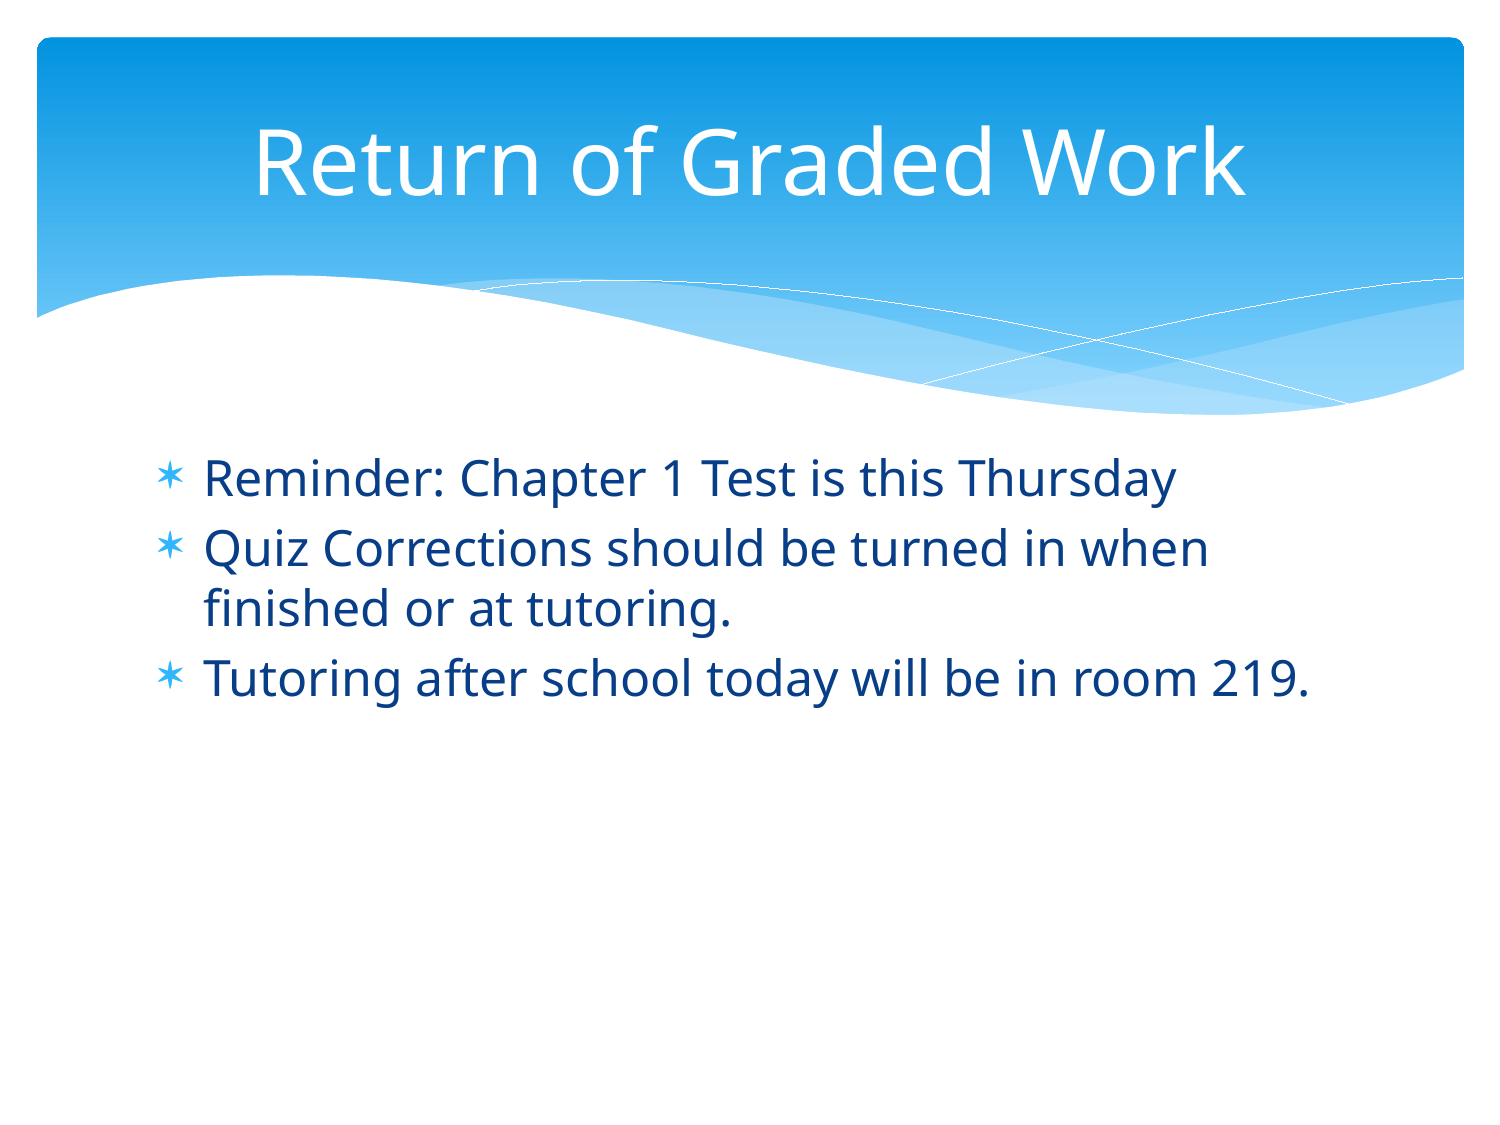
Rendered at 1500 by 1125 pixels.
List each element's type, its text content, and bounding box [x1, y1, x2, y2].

list Reminder: Chapter 1 Test is this Thursday Quiz Corrections should be turned in when finished or at tutoring. Tutoring after school today will be in room 219. [143, 438, 1359, 1005]
title Return of Graded Work [75, 55, 1425, 261]
